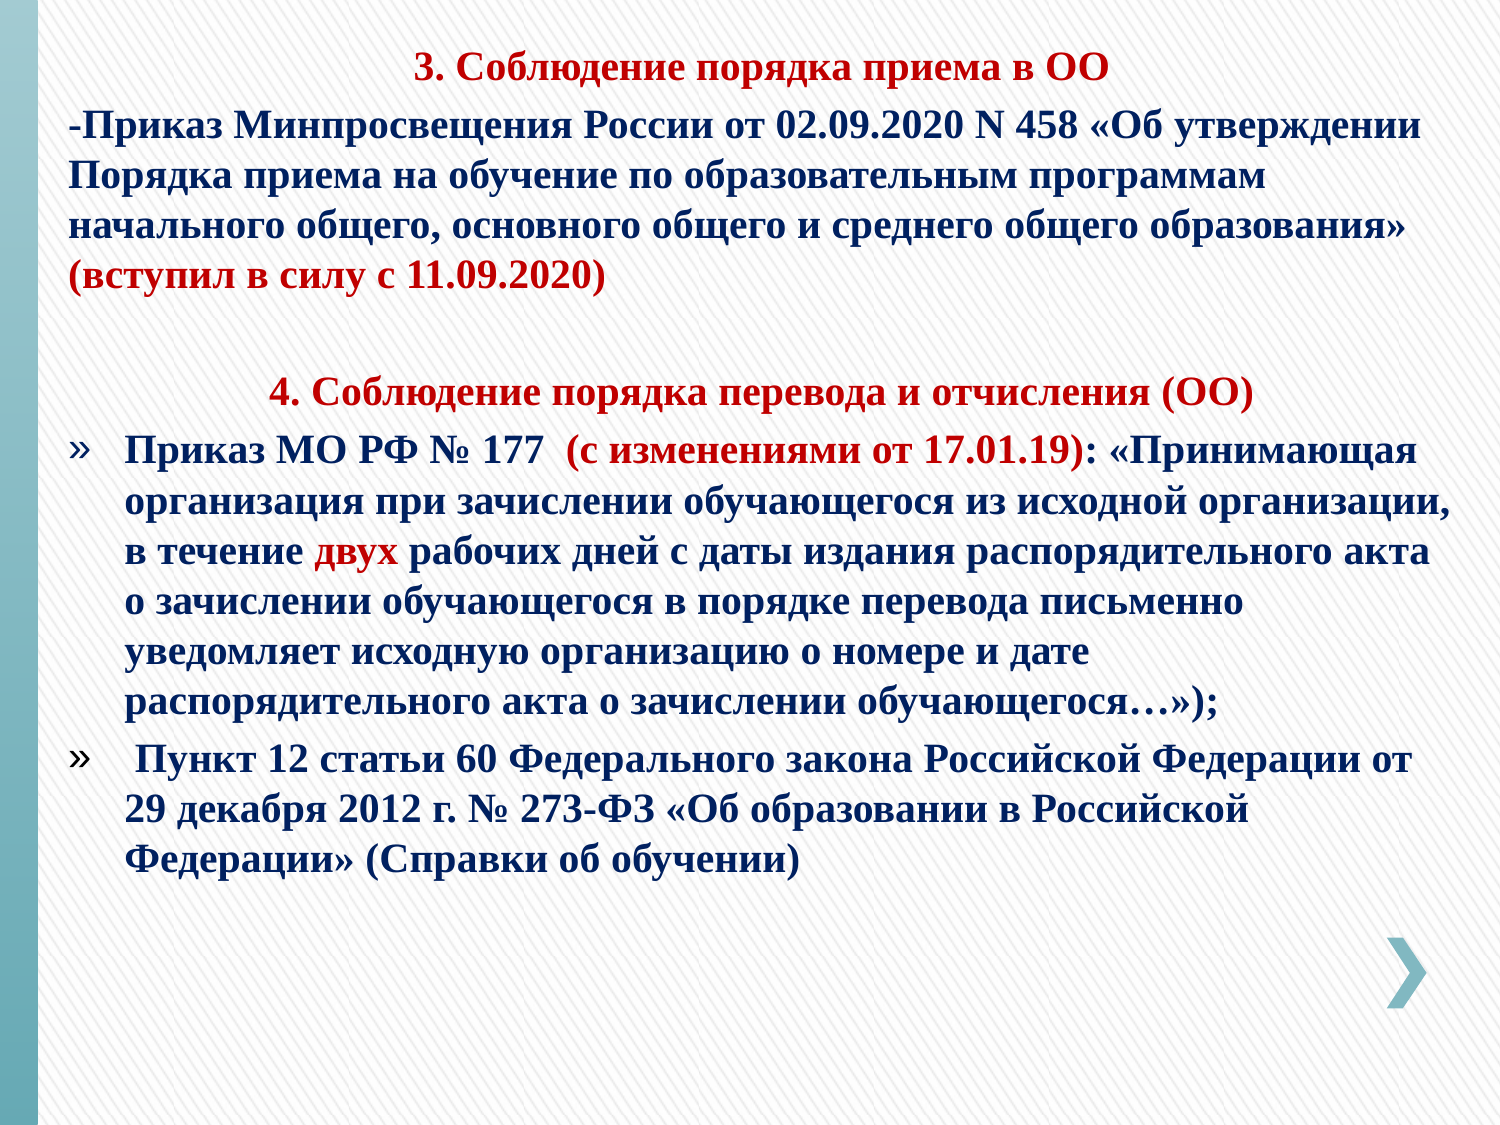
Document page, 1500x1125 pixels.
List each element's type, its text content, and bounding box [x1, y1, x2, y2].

list 3. Соблюдение порядка приема в ОО -Приказ Минпросвещения России от 02.09.2020 N 458 «Об утверждении Порядка приема на обучение по образовательным программам начального общего, основного общего и среднего общего образования» (вступил в силу с 11.09.2020) 4. Соблюдение порядка перевода и отчисления (ОО) Приказ МО РФ № 177 (с изменениями от 17.01.19): «Принимающая организация при зачислении обучающегося из исходной организации, в течение двух рабочих дней с даты издания распорядительного акта о зачислении обучающегося в порядке перевода письменно уведомляет исходную организацию о номере и дате распорядительного акта о зачислении обучающегося…»); Пункт 12 статьи 60 Федерального закона Российской Федерации от 29 декабря 2012 г. № 273-ФЗ «Об образовании в Российской Федерации» (Справки об обучении) [53, 30, 1471, 1047]
